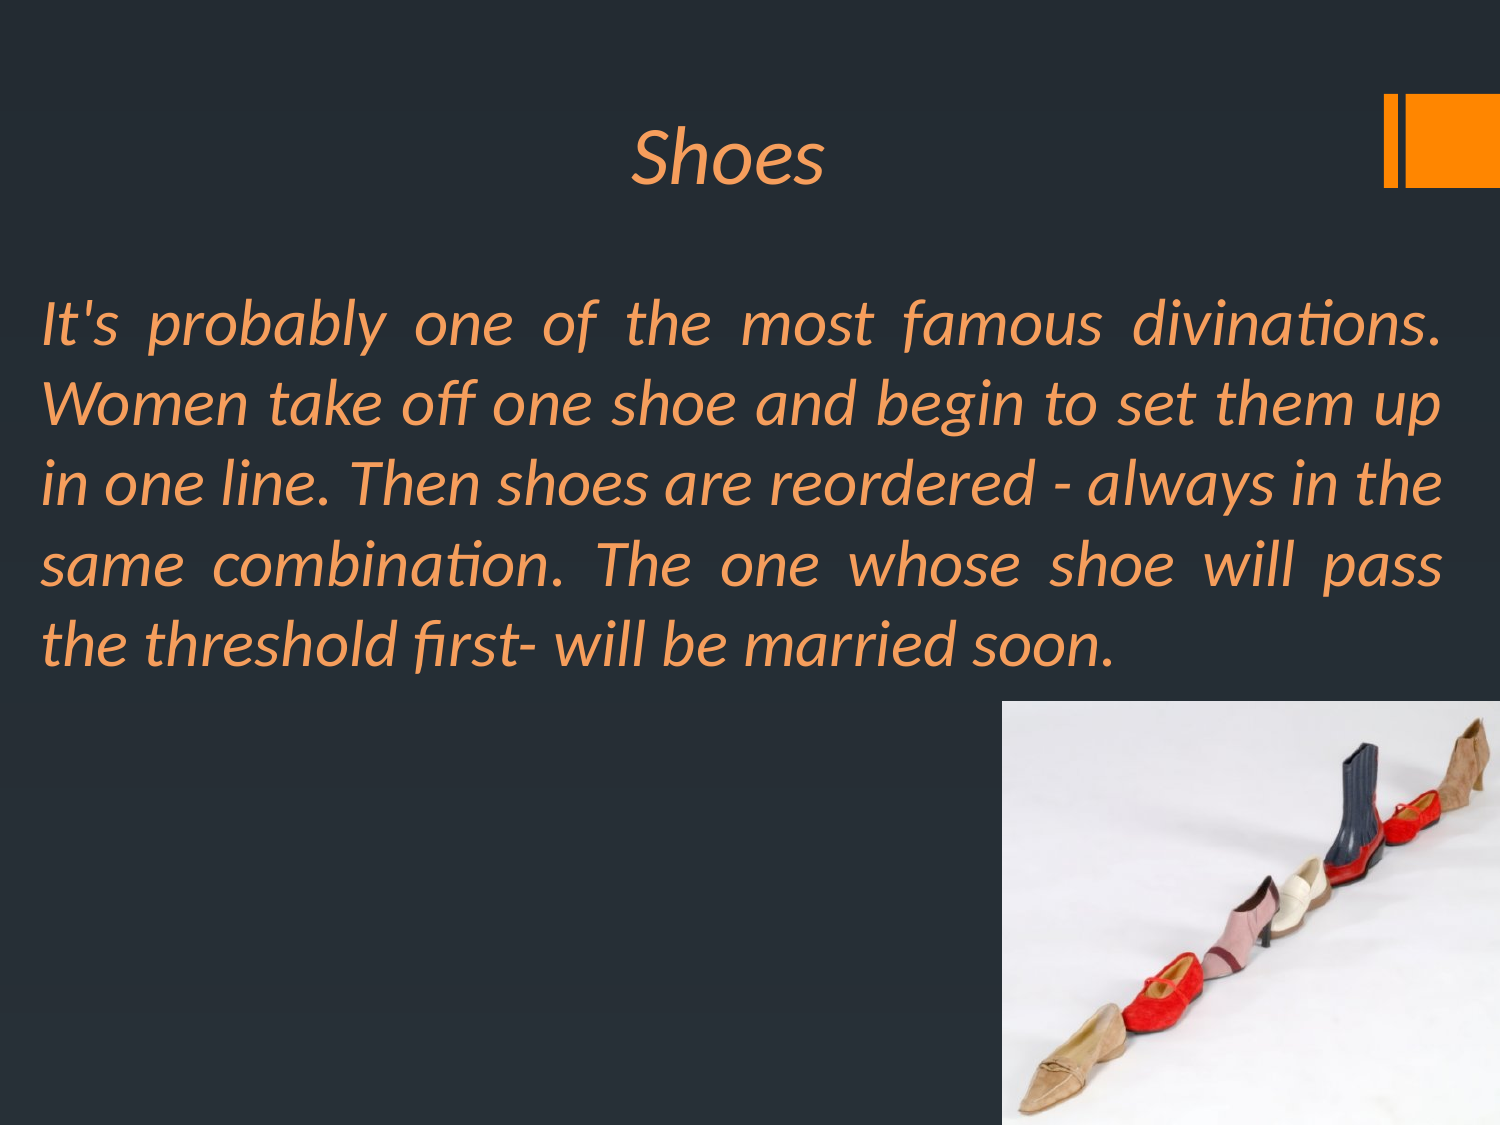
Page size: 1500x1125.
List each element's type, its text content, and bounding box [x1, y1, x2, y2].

list It's probably one of the most famous divinations. Women take off one shoe and begin to set them up in one line. Then shoes are reordered - always in the same combination. The one whose shoe will pass the threshold first- will be married soon. [17, 207, 1460, 790]
picture [1002, 700, 1500, 1125]
title Shoes [147, 18, 1348, 207]
